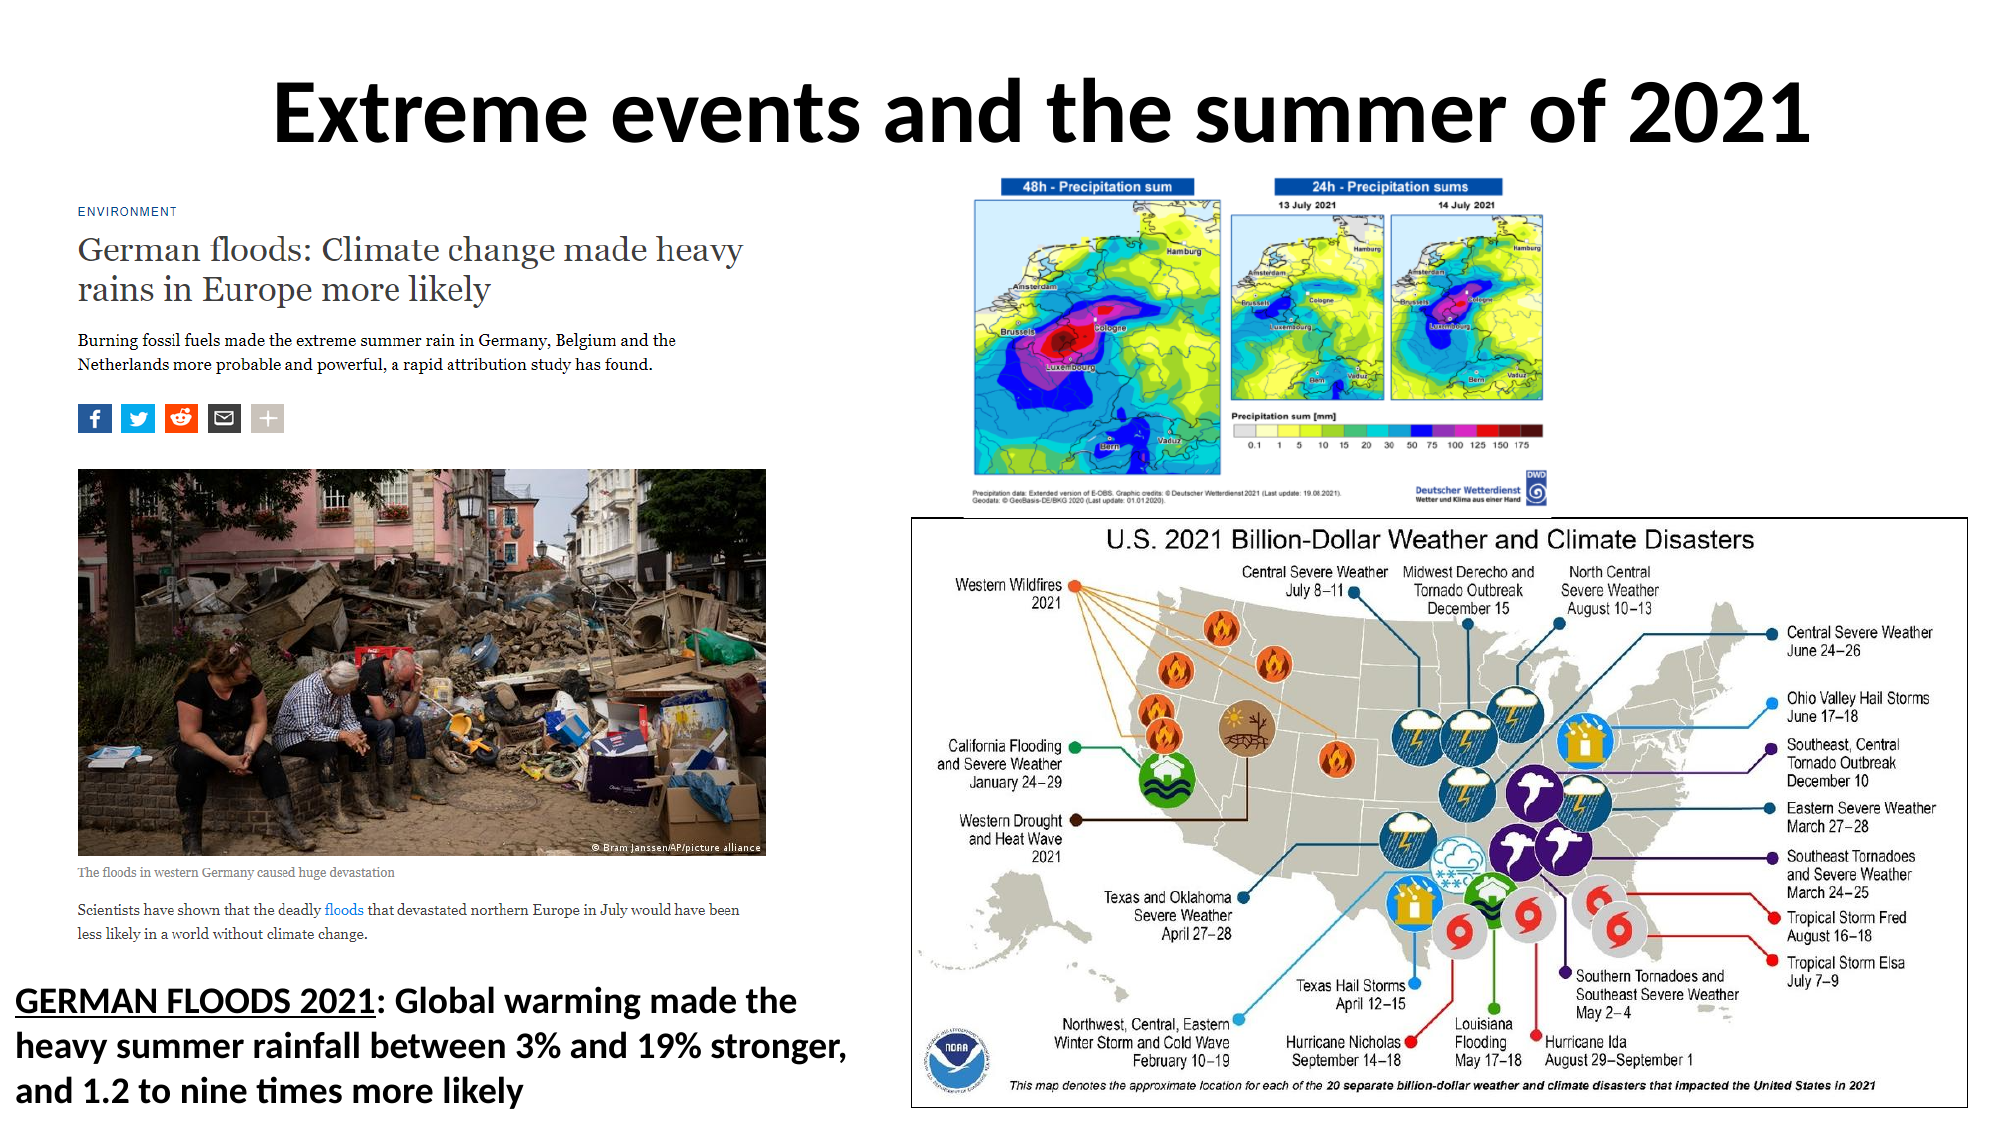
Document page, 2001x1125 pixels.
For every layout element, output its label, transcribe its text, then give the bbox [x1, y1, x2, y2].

picture [62, 189, 782, 951]
text_box GERMAN FLOODS 2021: Global warming made the heavy summer rainfall between 3% and 19% stronger, and 1.2 to nine times more likely [0, 968, 913, 1120]
title Extreme events and the summer of 2021 [181, 37, 1907, 175]
picture [911, 175, 1968, 1108]
